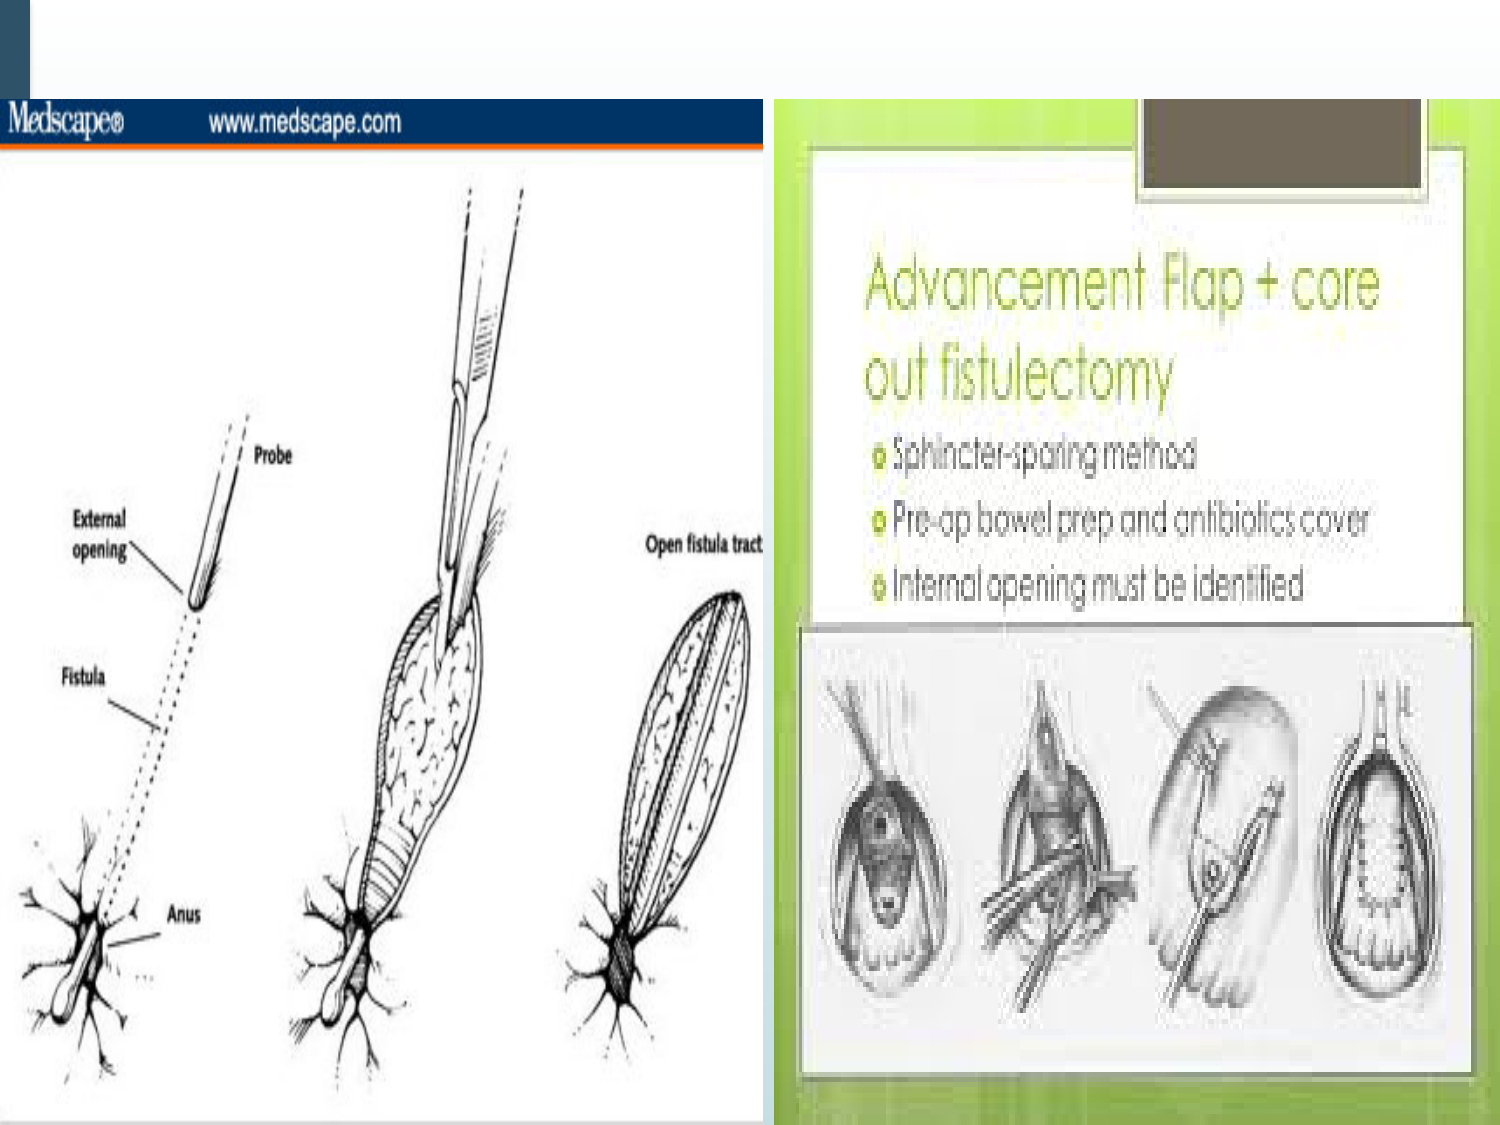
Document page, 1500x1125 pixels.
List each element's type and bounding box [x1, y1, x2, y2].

list [0, 99, 763, 1125]
picture [774, 99, 1500, 1125]
